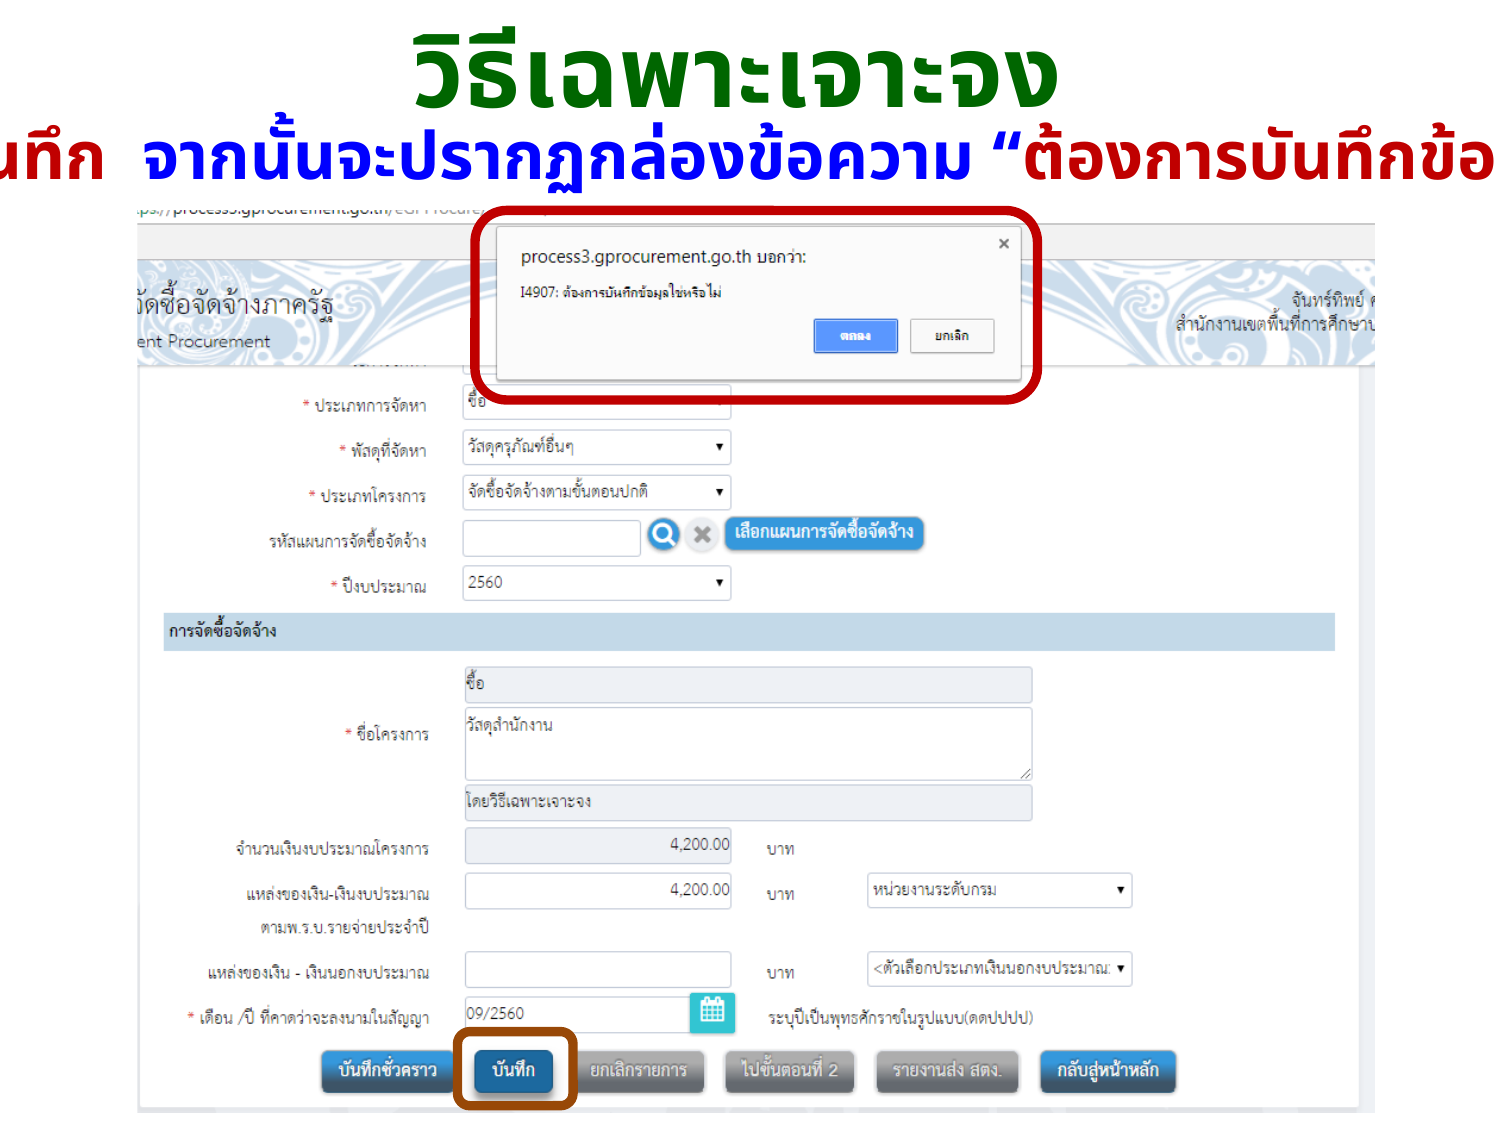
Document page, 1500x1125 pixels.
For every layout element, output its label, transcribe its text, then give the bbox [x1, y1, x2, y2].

picture [137, 210, 1376, 1113]
title วิธีเฉพาะเจาะจง [62, 0, 1413, 105]
text_box คลิกปุ่ม บันทึก จากนั้นจะปรากฏกล่องข้อความ “ต้องการบันทึกข้อมูลใช่หรือไม่” [0, 105, 1500, 201]
